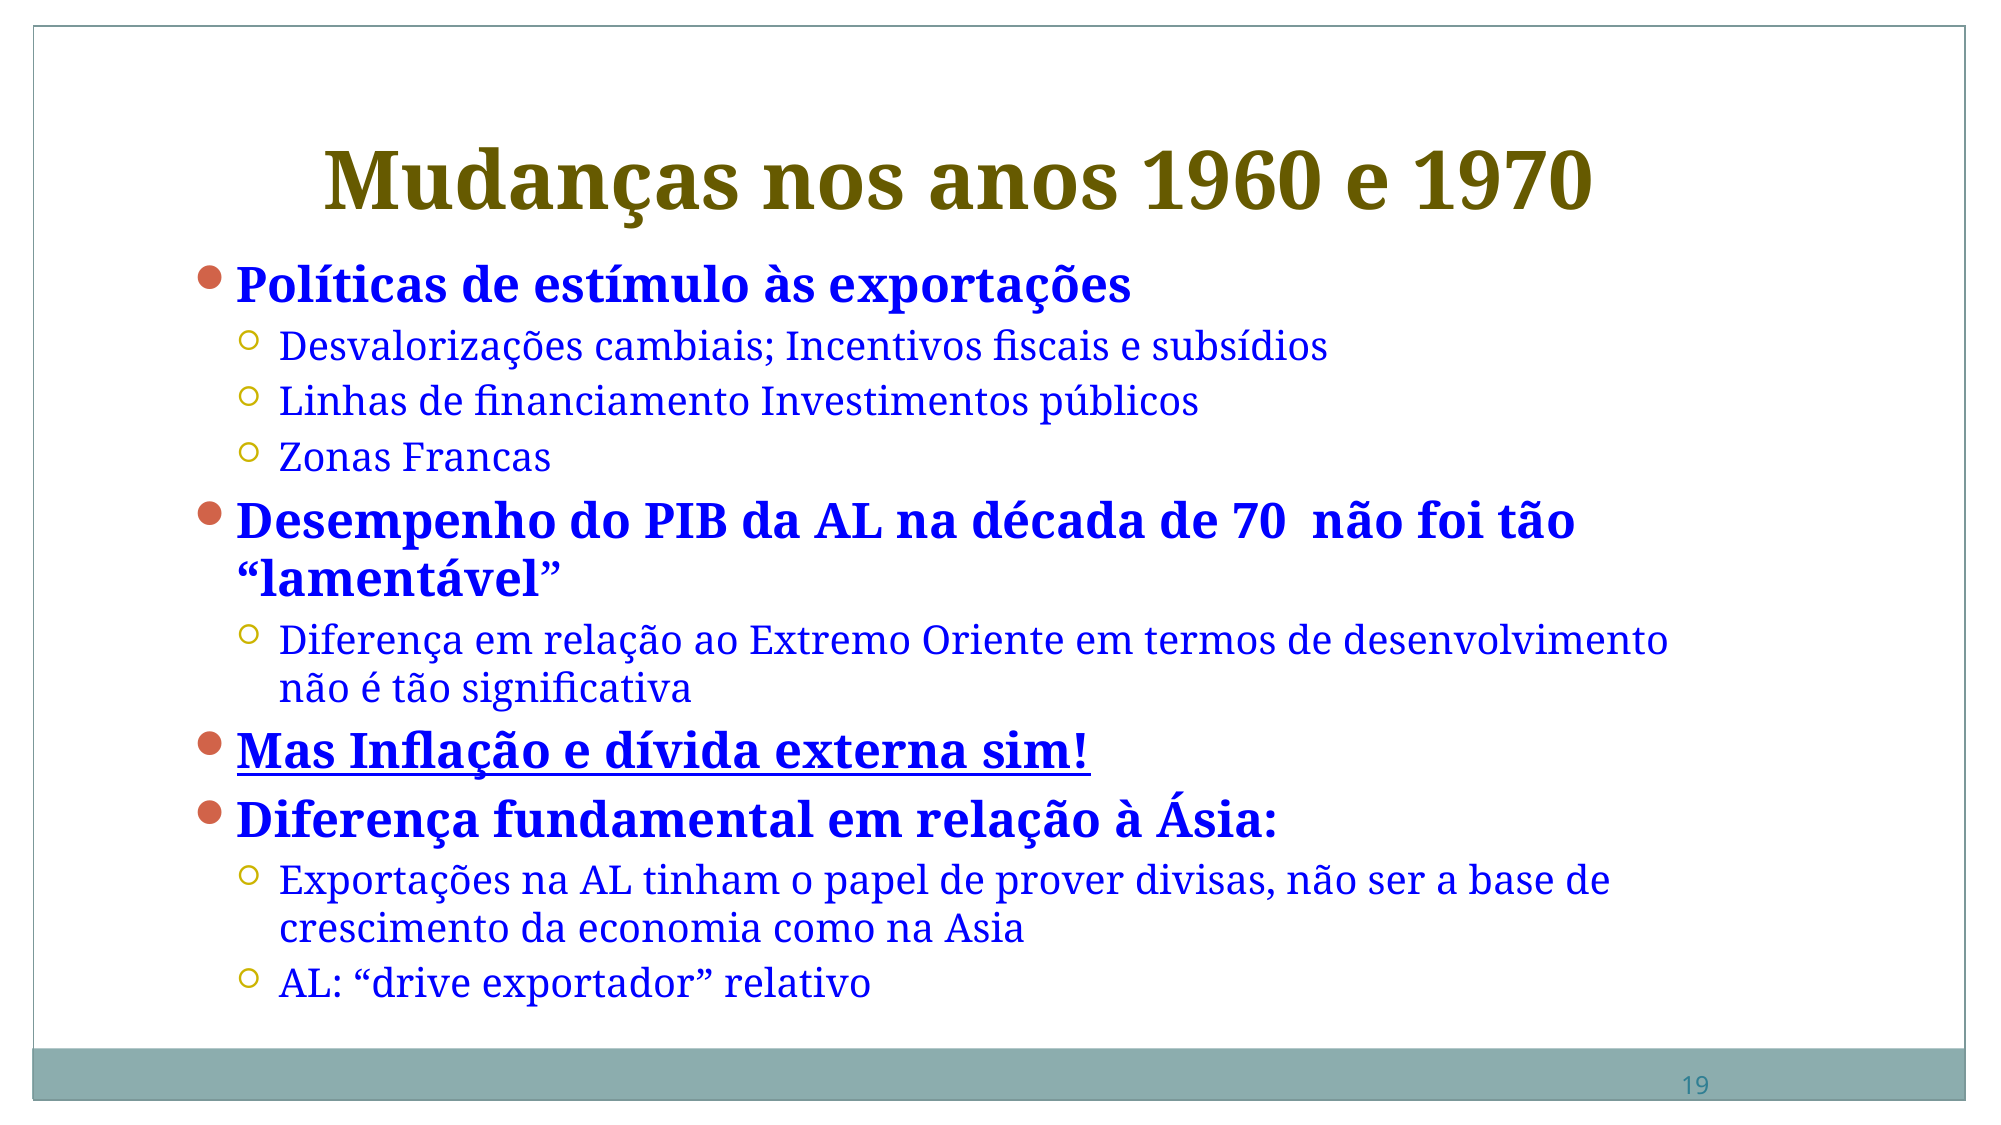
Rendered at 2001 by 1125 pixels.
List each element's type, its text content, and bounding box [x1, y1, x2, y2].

list Políticas de estímulo às exportações Desvalorizações cambiais; Incentivos fiscais e subsídios Linhas de financiamento Investimentos públicos Zonas Francas Desempenho do PIB da AL na década de 70 não foi tão “lamentável” Diferença em relação ao Extremo Oriente em termos de desenvolvimento não é tão significativa Mas Inflação e dívida externa sim! Diferença fundamental em relação à Ásia: Exportações na AL tinham o papel de prover divisas, não ser a base de crescimento da economia como na Asia AL: “drive exportador” relativo [179, 246, 1718, 1016]
title Mudanças nos anos 1960 e 1970 [50, 45, 1869, 234]
text_box 19 [1599, 1061, 1725, 1103]
